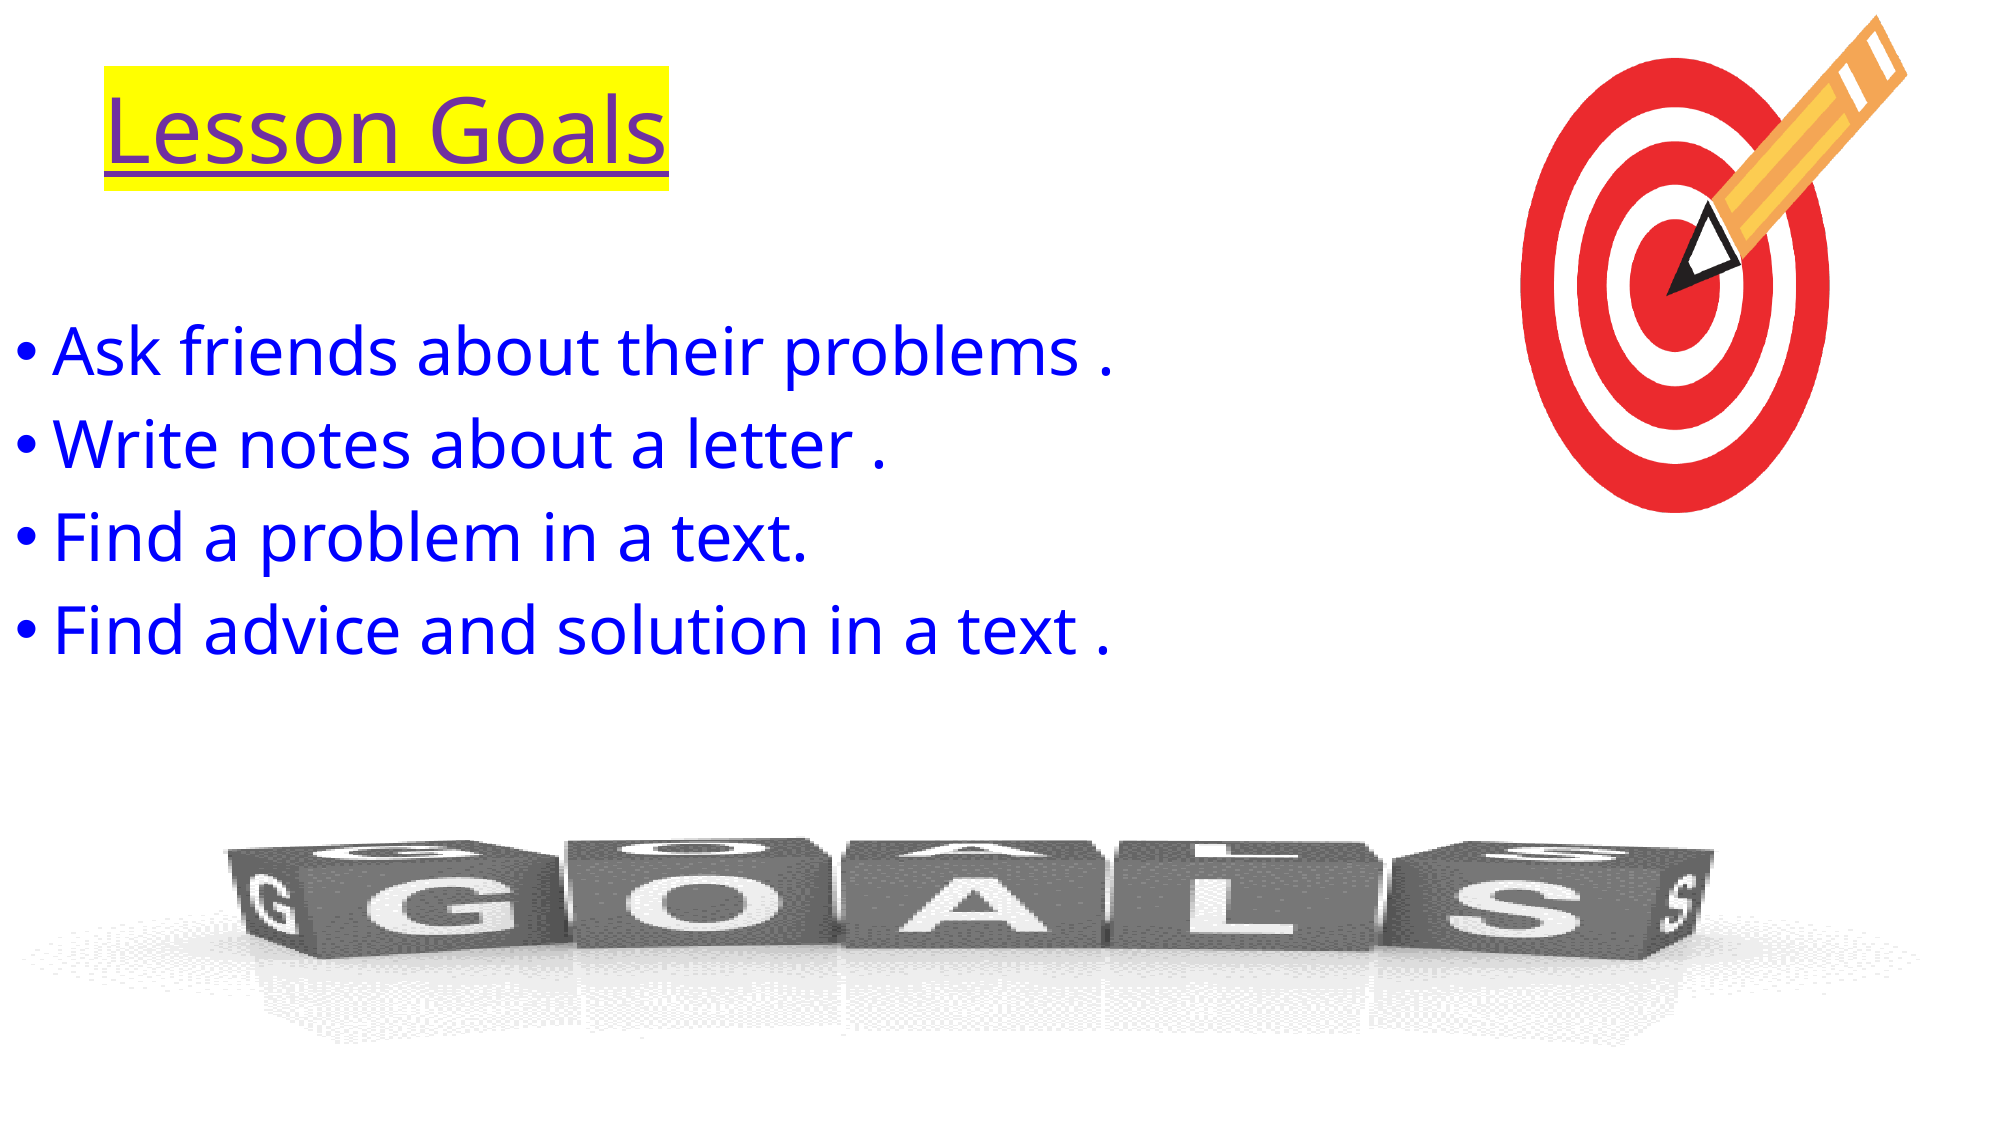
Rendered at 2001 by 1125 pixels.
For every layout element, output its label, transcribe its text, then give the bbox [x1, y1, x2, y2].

text_box Lesson Goals [88, 77, 948, 194]
picture [1516, 0, 1911, 530]
picture [0, 760, 1934, 1049]
text_box Ask friends about their problems . Write notes about a letter . Find a problem in a text. Find advice and solution in a text . [0, 220, 1465, 760]
